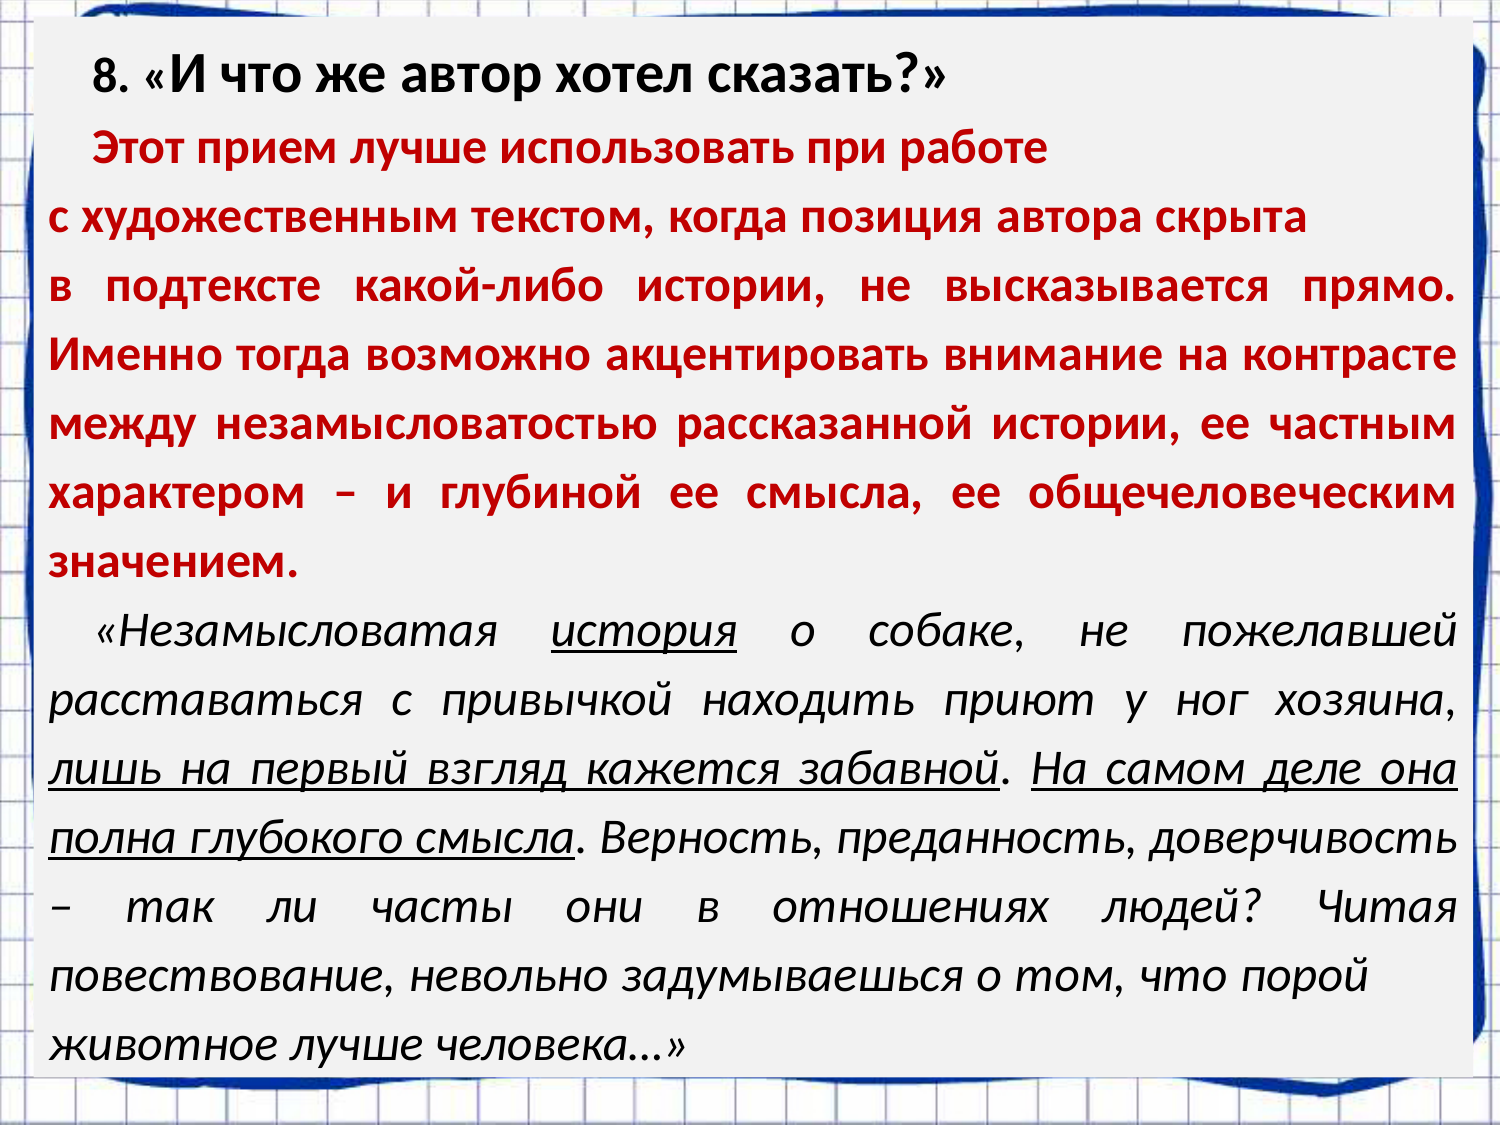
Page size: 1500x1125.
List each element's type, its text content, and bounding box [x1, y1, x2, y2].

picture [0, 0, 1500, 1125]
text_box 8. «И что же автор хотел сказать?» Этот прием лучше использовать при работе с художественным текстом, когда позиция автора скрыта в подтексте какой-либо истории, не высказывается прямо. Именно тогда возможно акцентировать внимание на контрасте между незамысловатостью рассказанной истории, ее частным характером – и глубиной ее смысла, ее общечеловеческим значением. «Незамысловатая история о собаке, не пожелавшей расставаться с привычкой находить приют у ног хозяина, лишь на первый взгляд кажется забавной. На самом деле она полна глубокого смысла. Верность, преданность, доверчивость – так ли часты они в отношениях людей? Читая повествование, невольно задумываешься о том, что порой животное лучше человека…» [33, 16, 1474, 1078]
